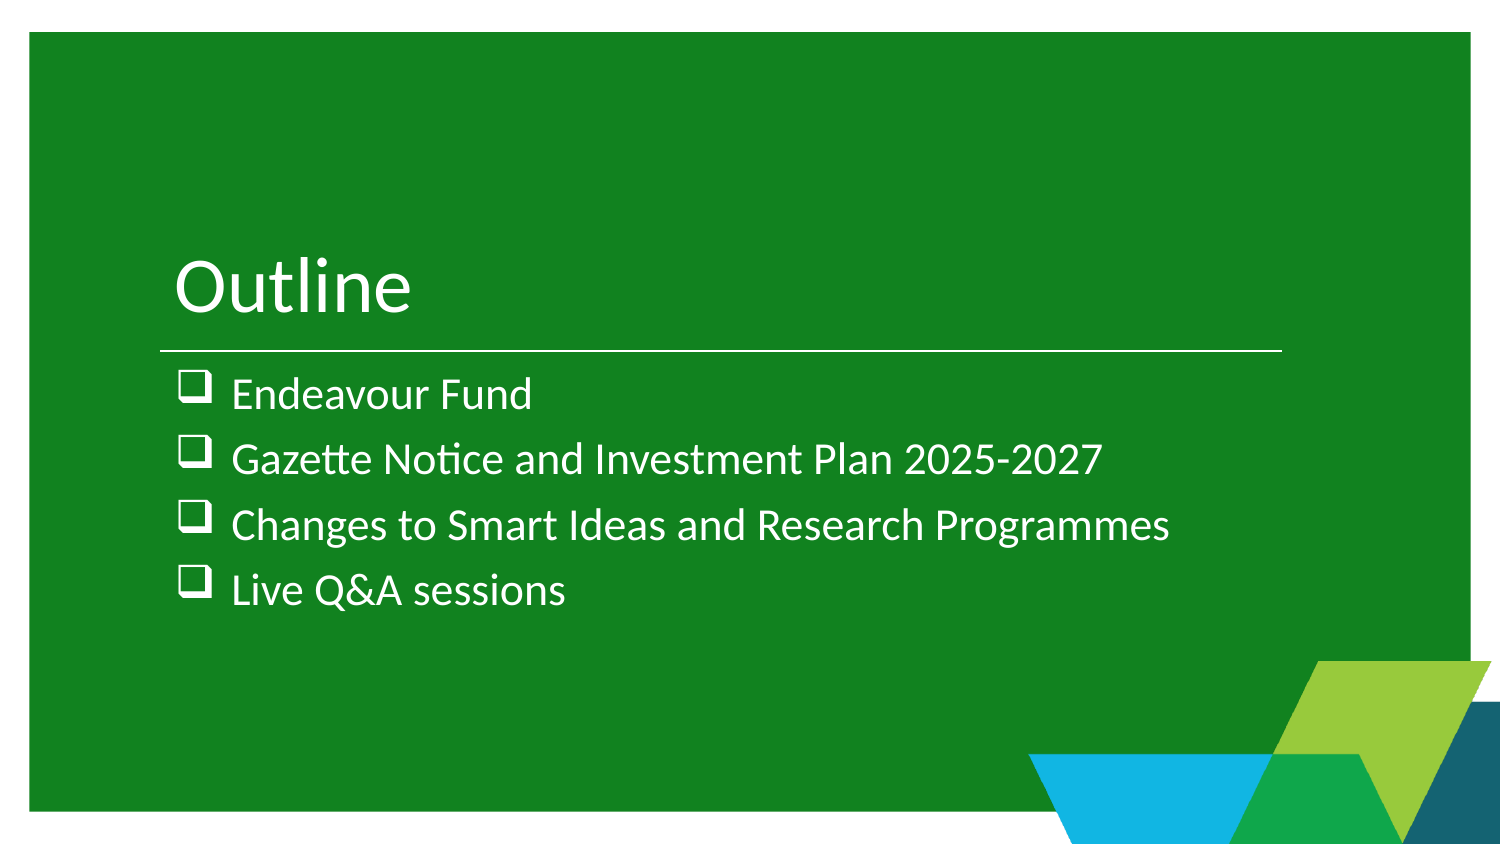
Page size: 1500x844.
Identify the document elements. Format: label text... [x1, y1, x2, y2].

picture [1028, 661, 1500, 844]
subtitle Endeavour Fund Gazette Notice and Investment Plan 2025-2027 Changes to Smart Ideas and Research Programmes Live Q&A sessions [160, 362, 1282, 670]
title Outline [160, 173, 1282, 337]
